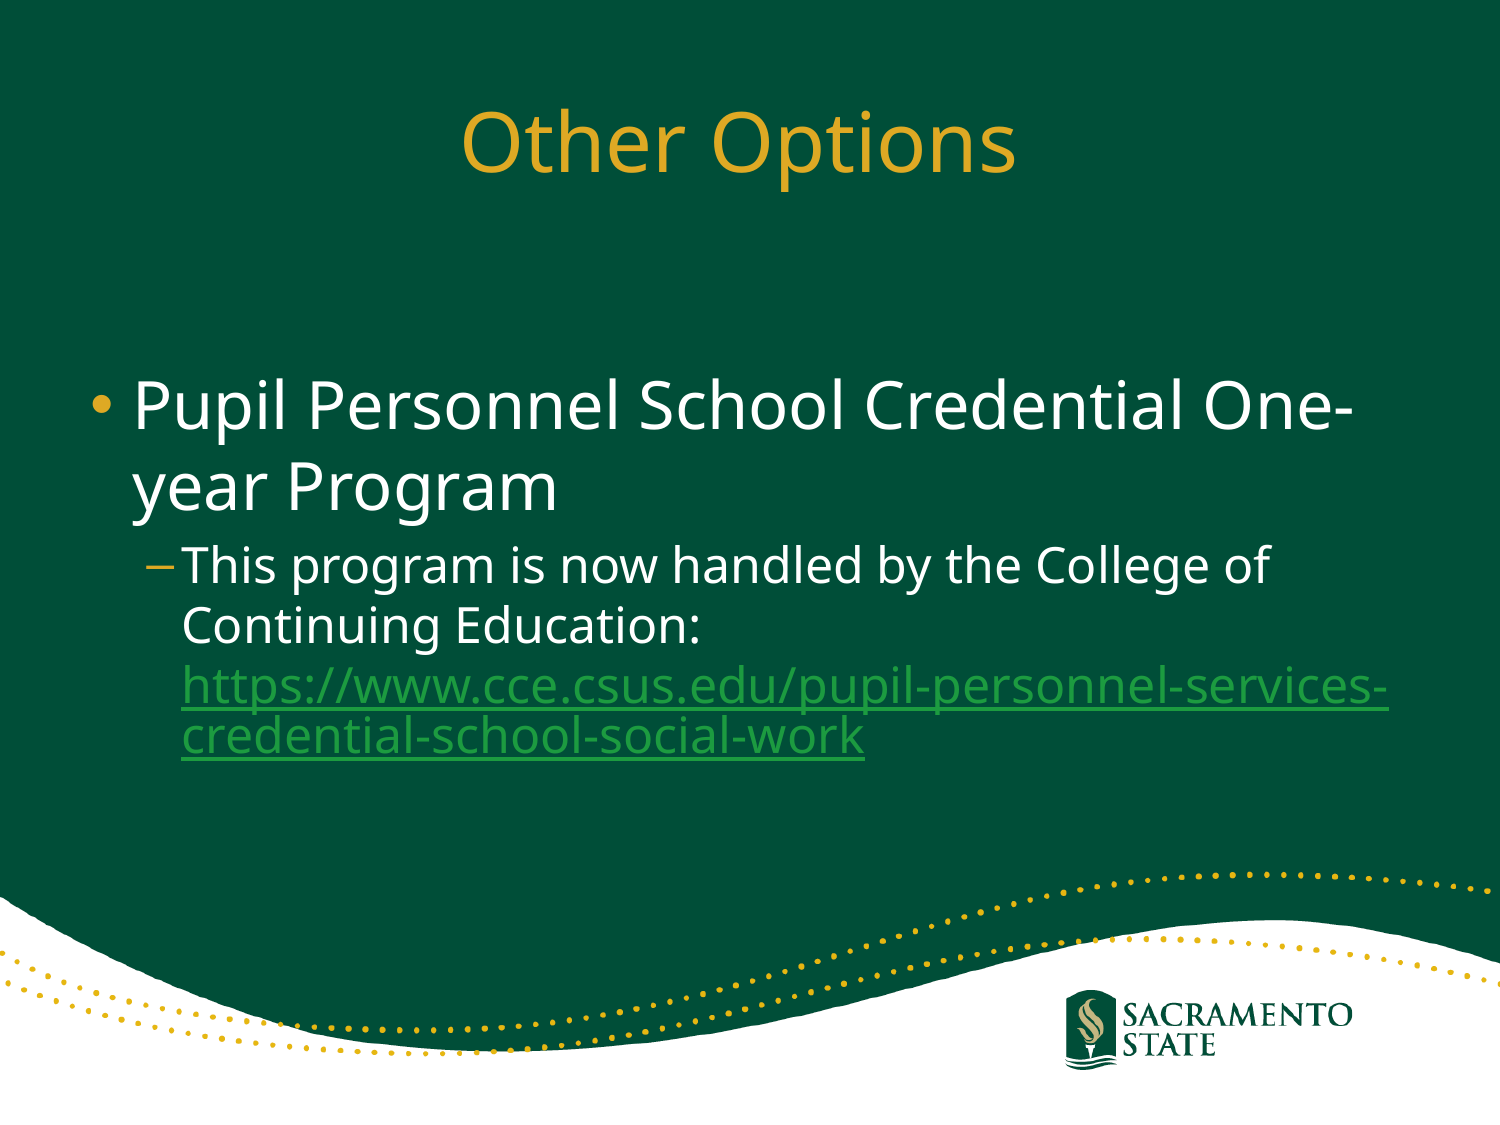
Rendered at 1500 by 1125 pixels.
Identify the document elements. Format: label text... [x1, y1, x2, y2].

picture [0, 0, 1500, 1125]
title Other Options [75, 45, 1425, 233]
list Pupil Personnel School Credential One-year Program This program is now handled by the College of Continuing Education: https://www.cce.csus.edu/pupil-personnel-services-credential-school-social-work [75, 262, 1425, 940]
